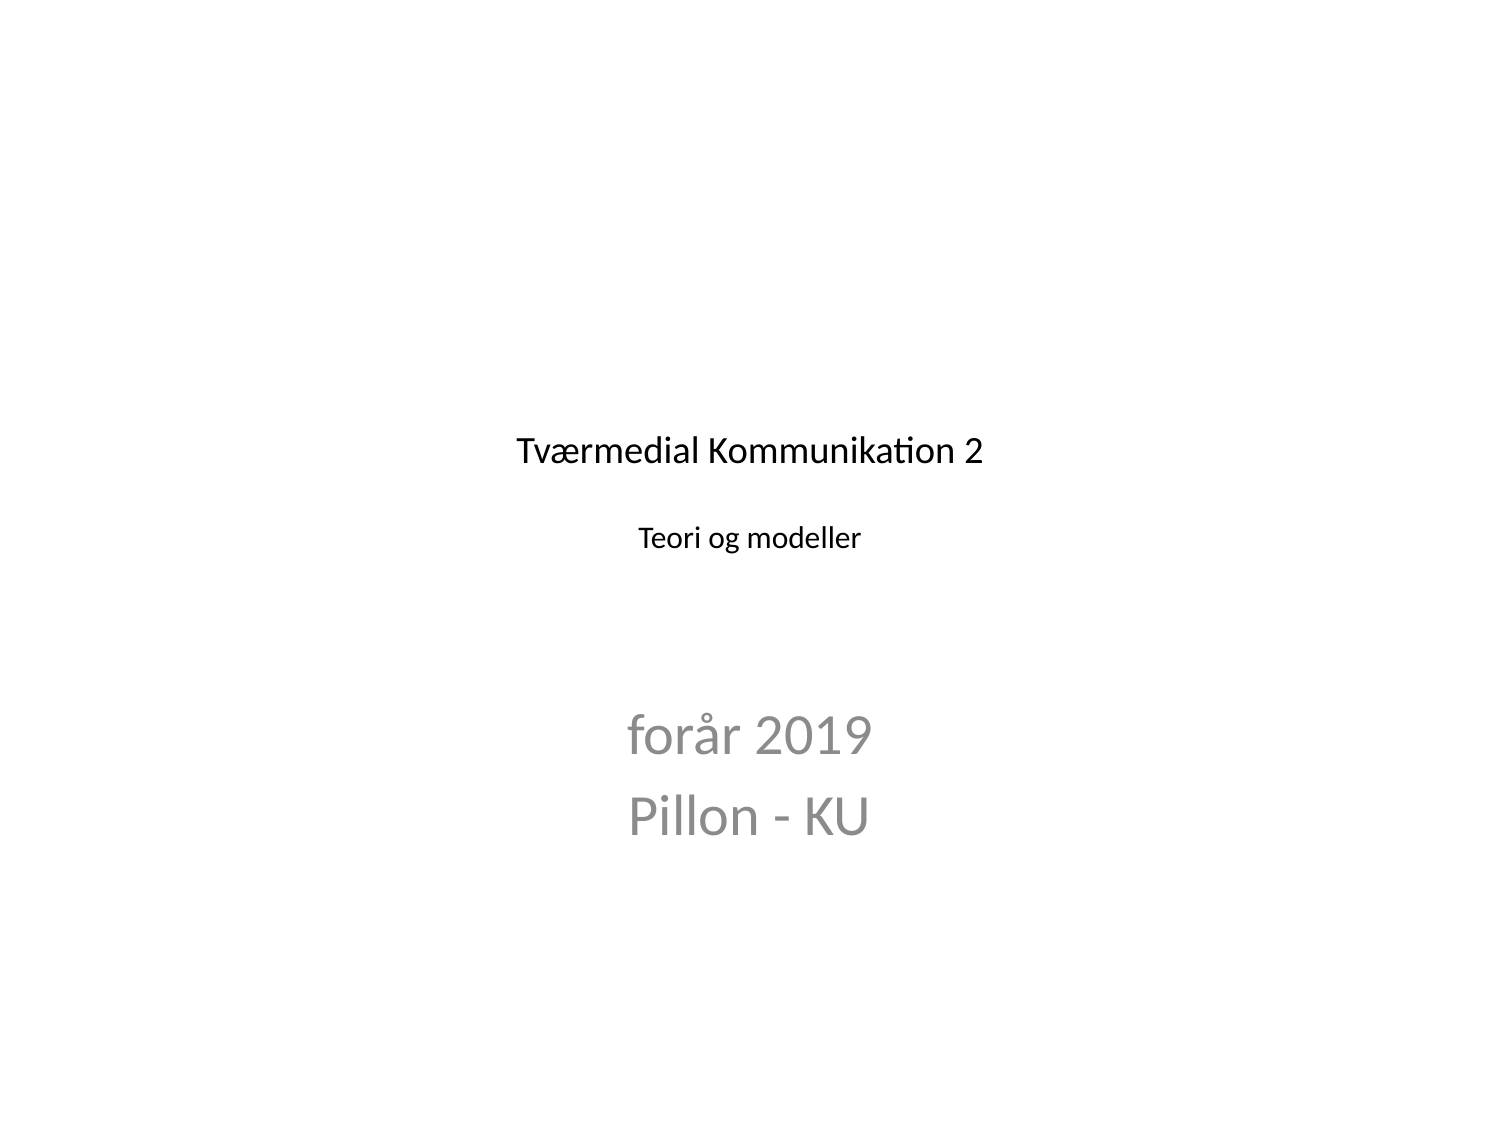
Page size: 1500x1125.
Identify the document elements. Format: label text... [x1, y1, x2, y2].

title Tværmedial Kommunikation 2 Teori og modeller [53, 415, 1447, 657]
subtitle forår 2019 Pillon - KU [225, 688, 1275, 976]
